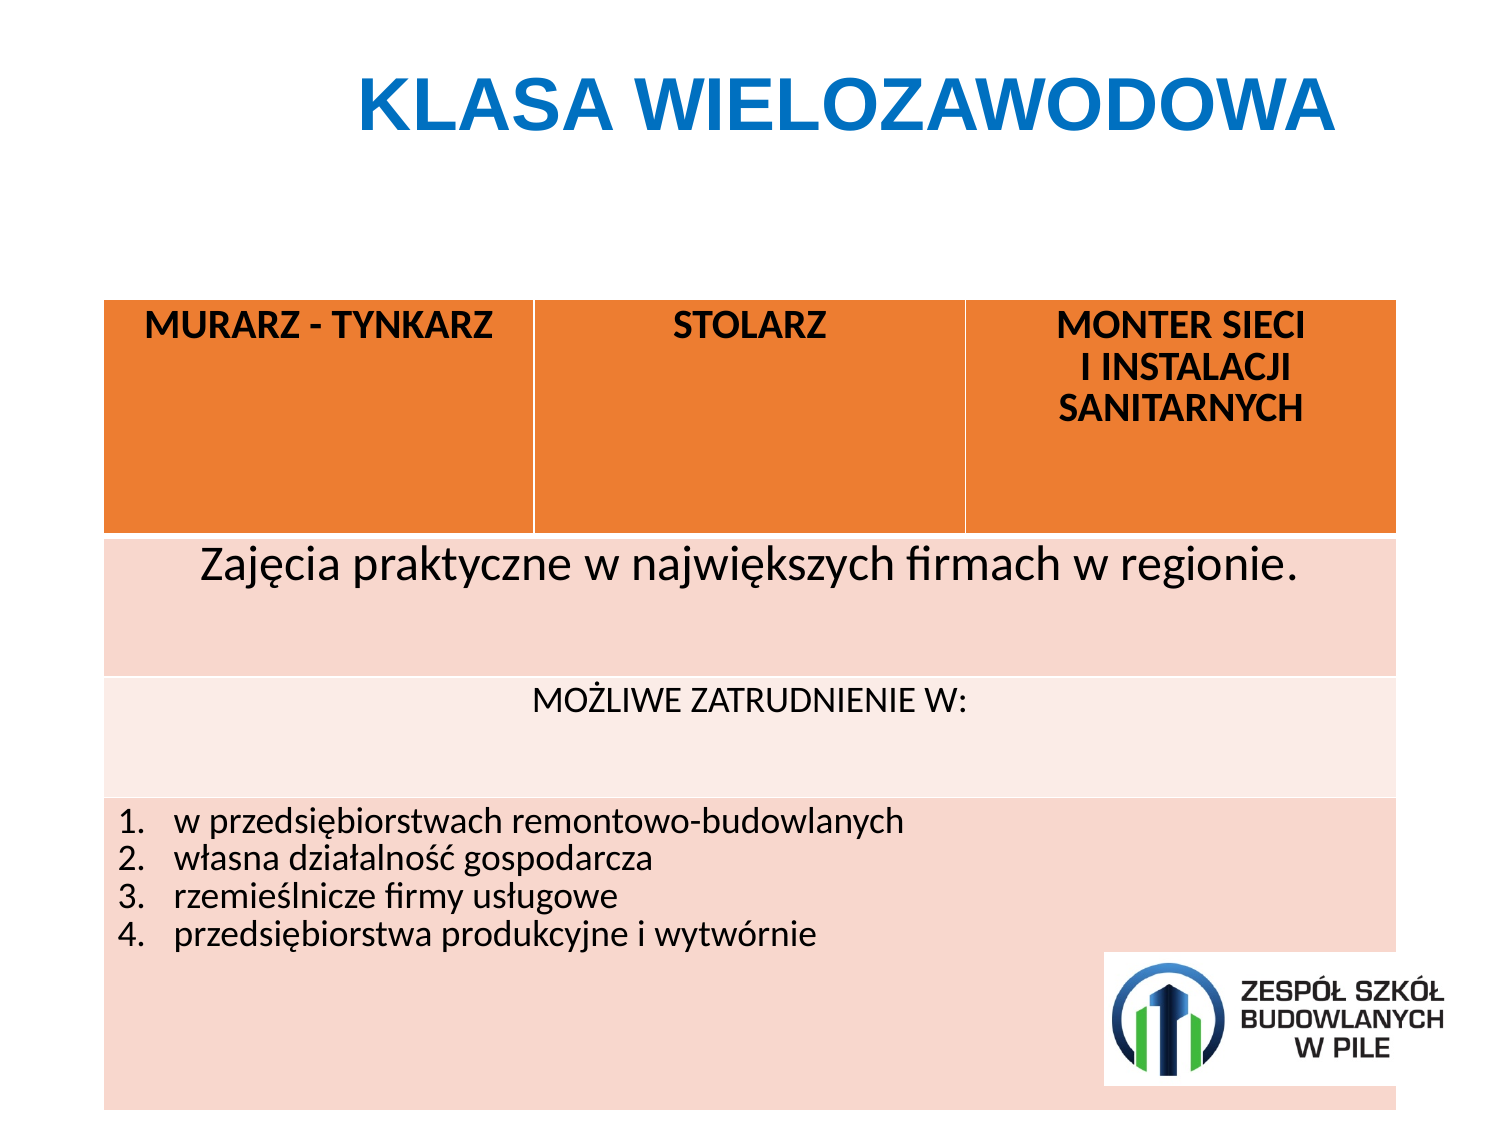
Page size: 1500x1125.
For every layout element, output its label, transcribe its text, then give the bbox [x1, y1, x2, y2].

table_header MONTER SIECI I INSTALACJI SANITARNYCH [966, 300, 1396, 533]
picture [1104, 952, 1453, 1086]
slide_number 8 [1059, 1042, 1397, 1103]
title KLASA WIELOZAWODOWA [289, 24, 1425, 188]
table_cell Zajęcia praktyczne w największych firmach w regionie. [104, 539, 1396, 676]
table_cell w przedsiębiorstwach remontowo-budowlanych własna działalność gospodarcza rzemieślnicze firmy usługowe przedsiębiorstwa produkcyjne i wytwórnie [104, 798, 1396, 1110]
table_header MURARZ - TYNKARZ [104, 300, 533, 533]
table_cell MOŻLIWE ZATRUDNIENIE W: [104, 678, 1396, 797]
table_header STOLARZ [535, 300, 965, 533]
